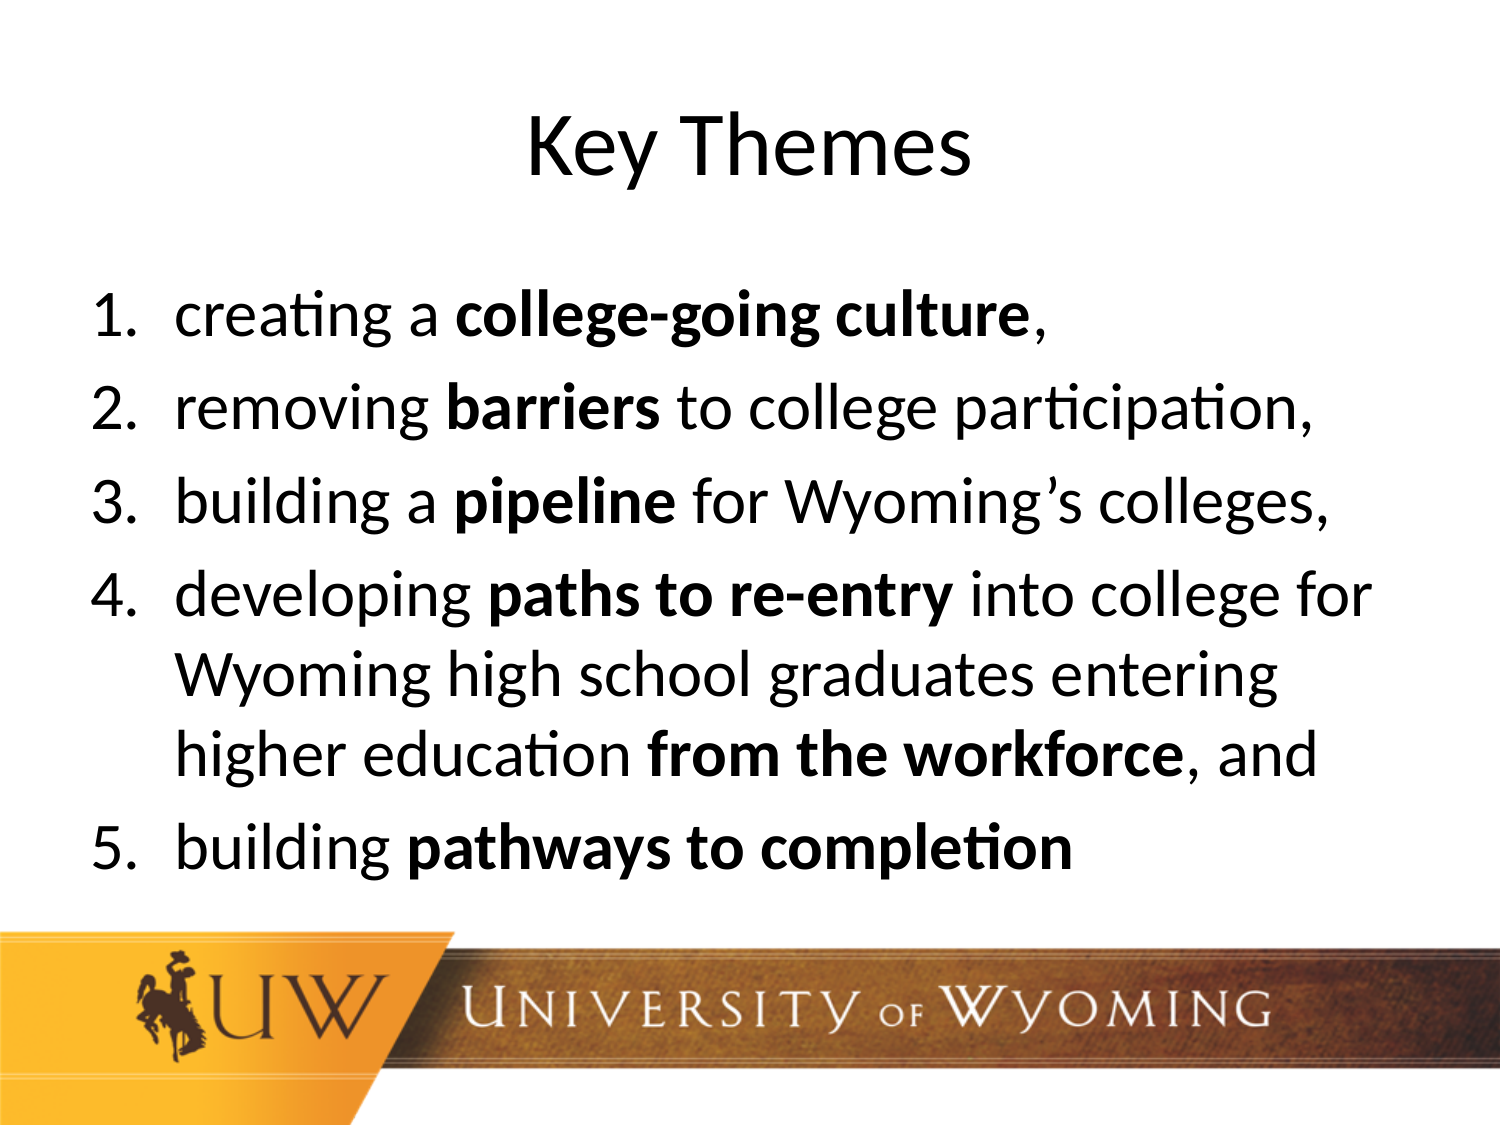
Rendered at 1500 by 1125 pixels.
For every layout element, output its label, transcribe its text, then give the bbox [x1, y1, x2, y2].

title Key Themes [75, 45, 1425, 233]
list creating a college-going culture, removing barriers to college participation, building a pipeline for Wyoming’s colleges, developing paths to re-entry into college for Wyoming high school graduates entering higher education from the workforce, and building pathways to completion [75, 262, 1425, 912]
picture [0, 913, 1500, 1125]
